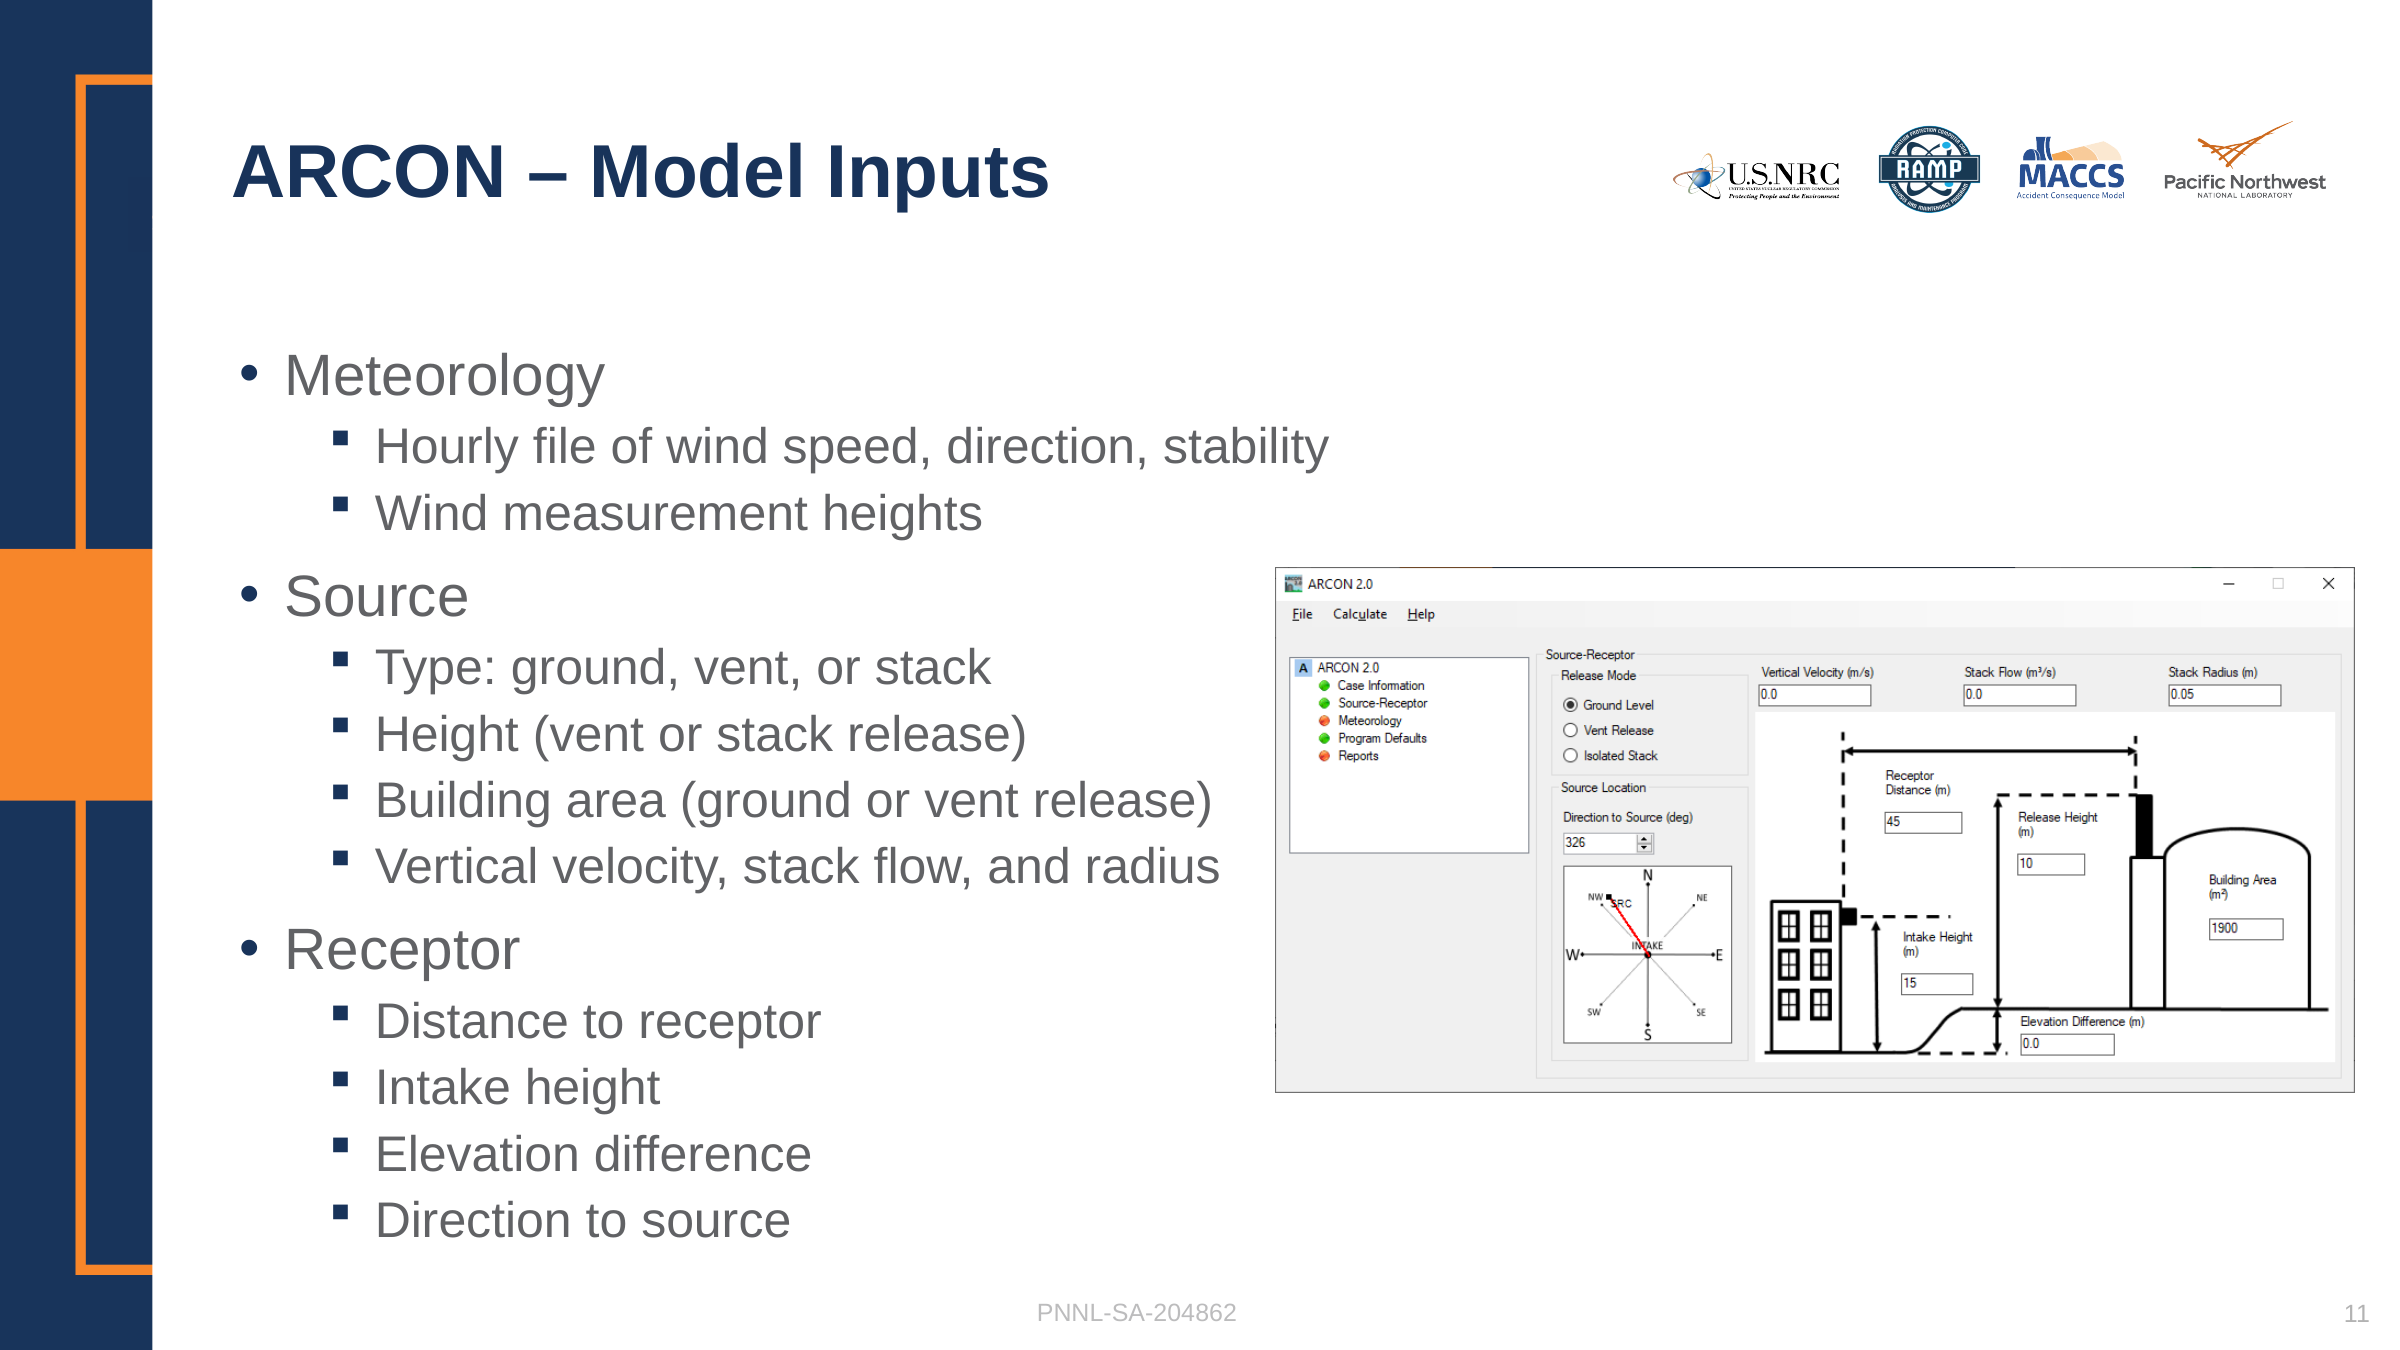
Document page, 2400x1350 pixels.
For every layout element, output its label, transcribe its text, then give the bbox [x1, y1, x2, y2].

picture [1274, 567, 2355, 1093]
footer PNNL-SA-204862 [152, 1275, 2123, 1347]
list Meteorology Hourly file of wind speed, direction, stability Wind measurement heights Source Type: ground, vent, or stack Height (vent or stack release) Building area (ground or vent release) Vertical velocity, stack flow, and radius Receptor Distance to receptor Intake height Elevation difference Direction to source [225, 337, 2325, 1238]
title ARCON – Model Inputs [231, 77, 1556, 222]
picture [0, 0, 152, 1350]
slide_number 11 [2295, 1275, 2370, 1350]
picture [1673, 121, 2326, 213]
